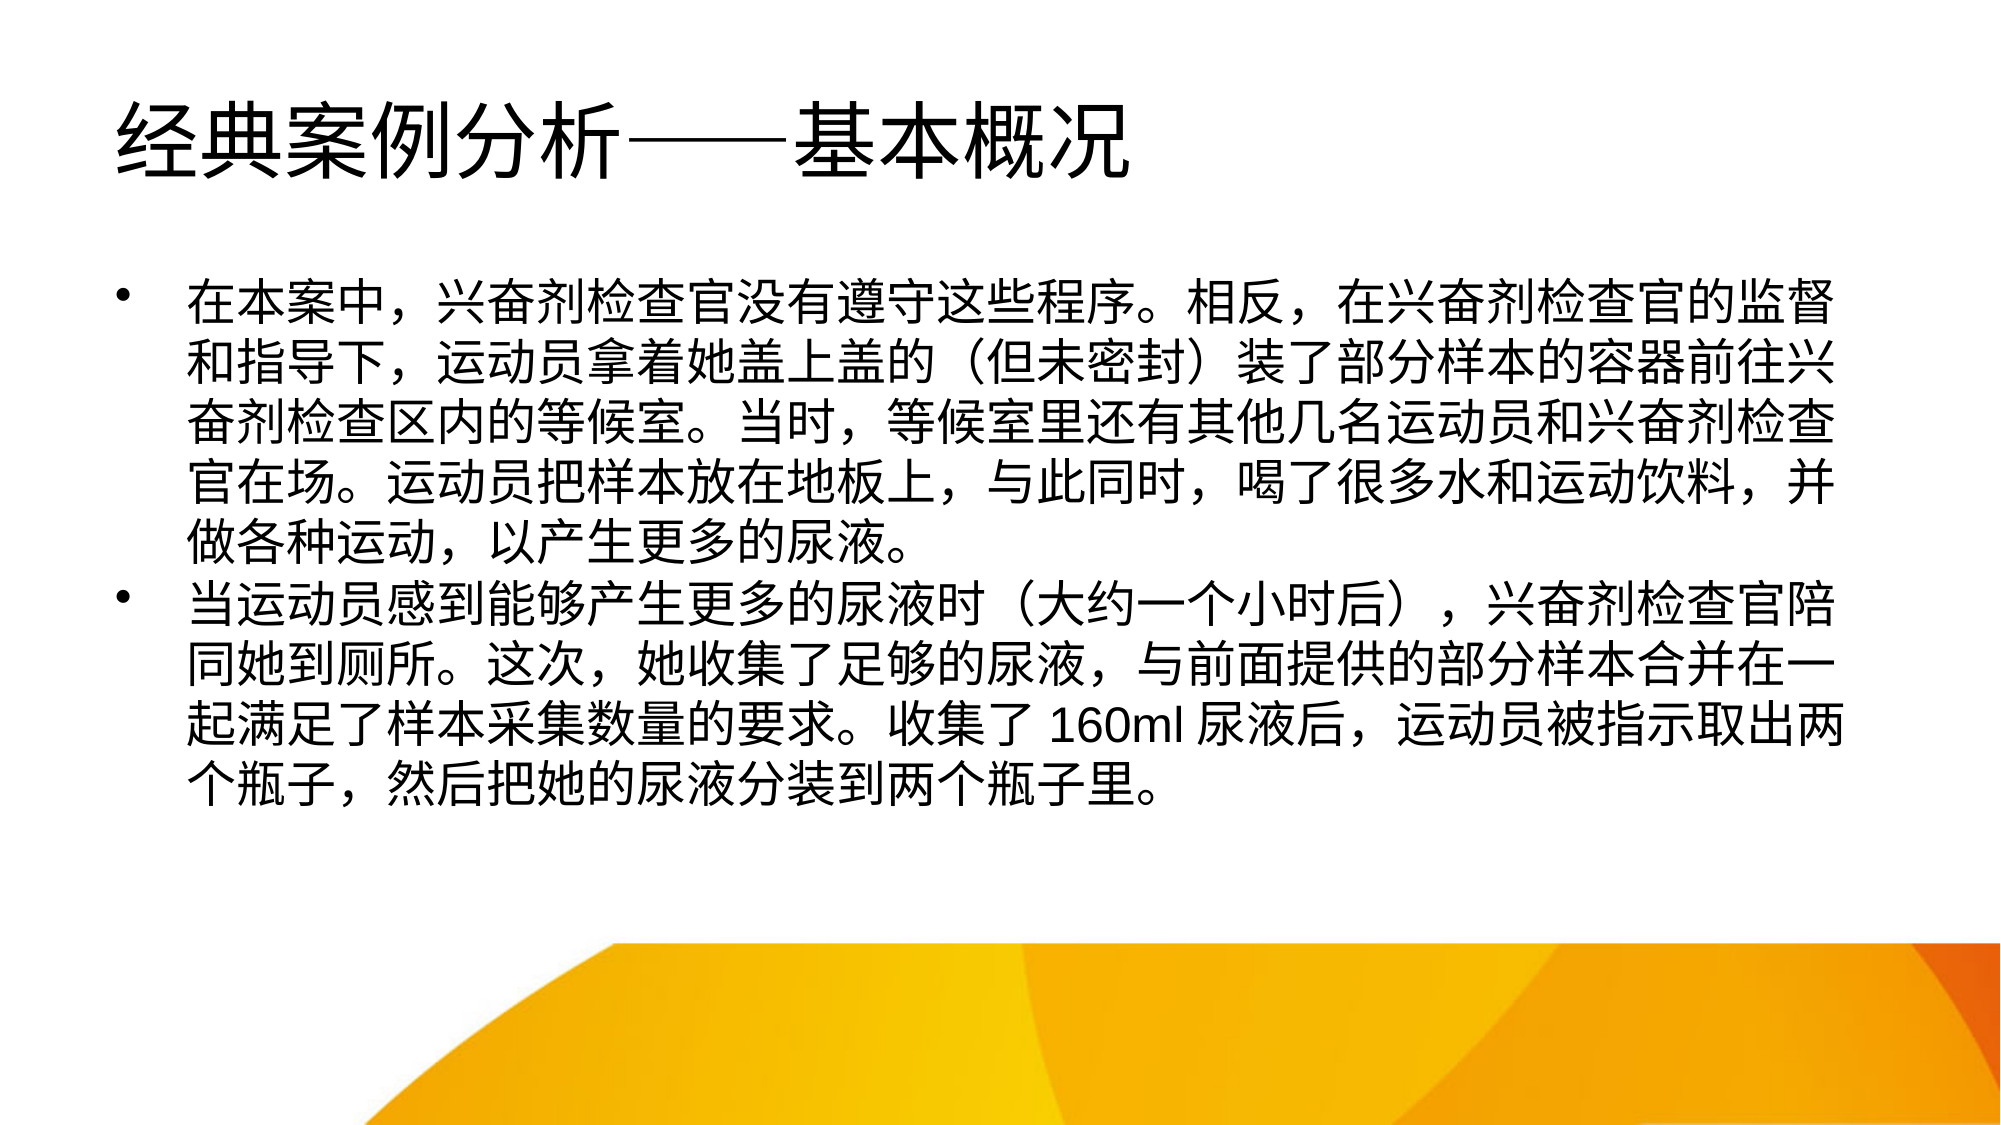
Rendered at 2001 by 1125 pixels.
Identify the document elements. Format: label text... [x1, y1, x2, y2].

title 经典案例分析——基本概况 [99, 44, 1901, 233]
list 在本案中，兴奋剂检查官没有遵守这些程序。相反，在兴奋剂检查官的监督和指导下，运动员拿着她盖上盖的（但未密封）装了部分样本的容器前往兴奋剂检查区内的等候室。当时，等候室里还有其他几名运动员和兴奋剂检查官在场。运动员把样本放在地板上，与此同时，喝了很多水和运动饮料，并做各种运动，以产生更多的尿液。 当运动员感到能够产生更多的尿液时（大约一个小时后），兴奋剂检查官陪同她到厕所。这次，她收集了足够的尿液，与前面提供的部分样本合并在一起满足了样本采集数量的要求。收集了160ml尿液后，运动员被指示取出两个瓶子，然后把她的尿液分装到两个瓶子里。 [99, 262, 1901, 1006]
picture [0, 0, 2001, 1125]
